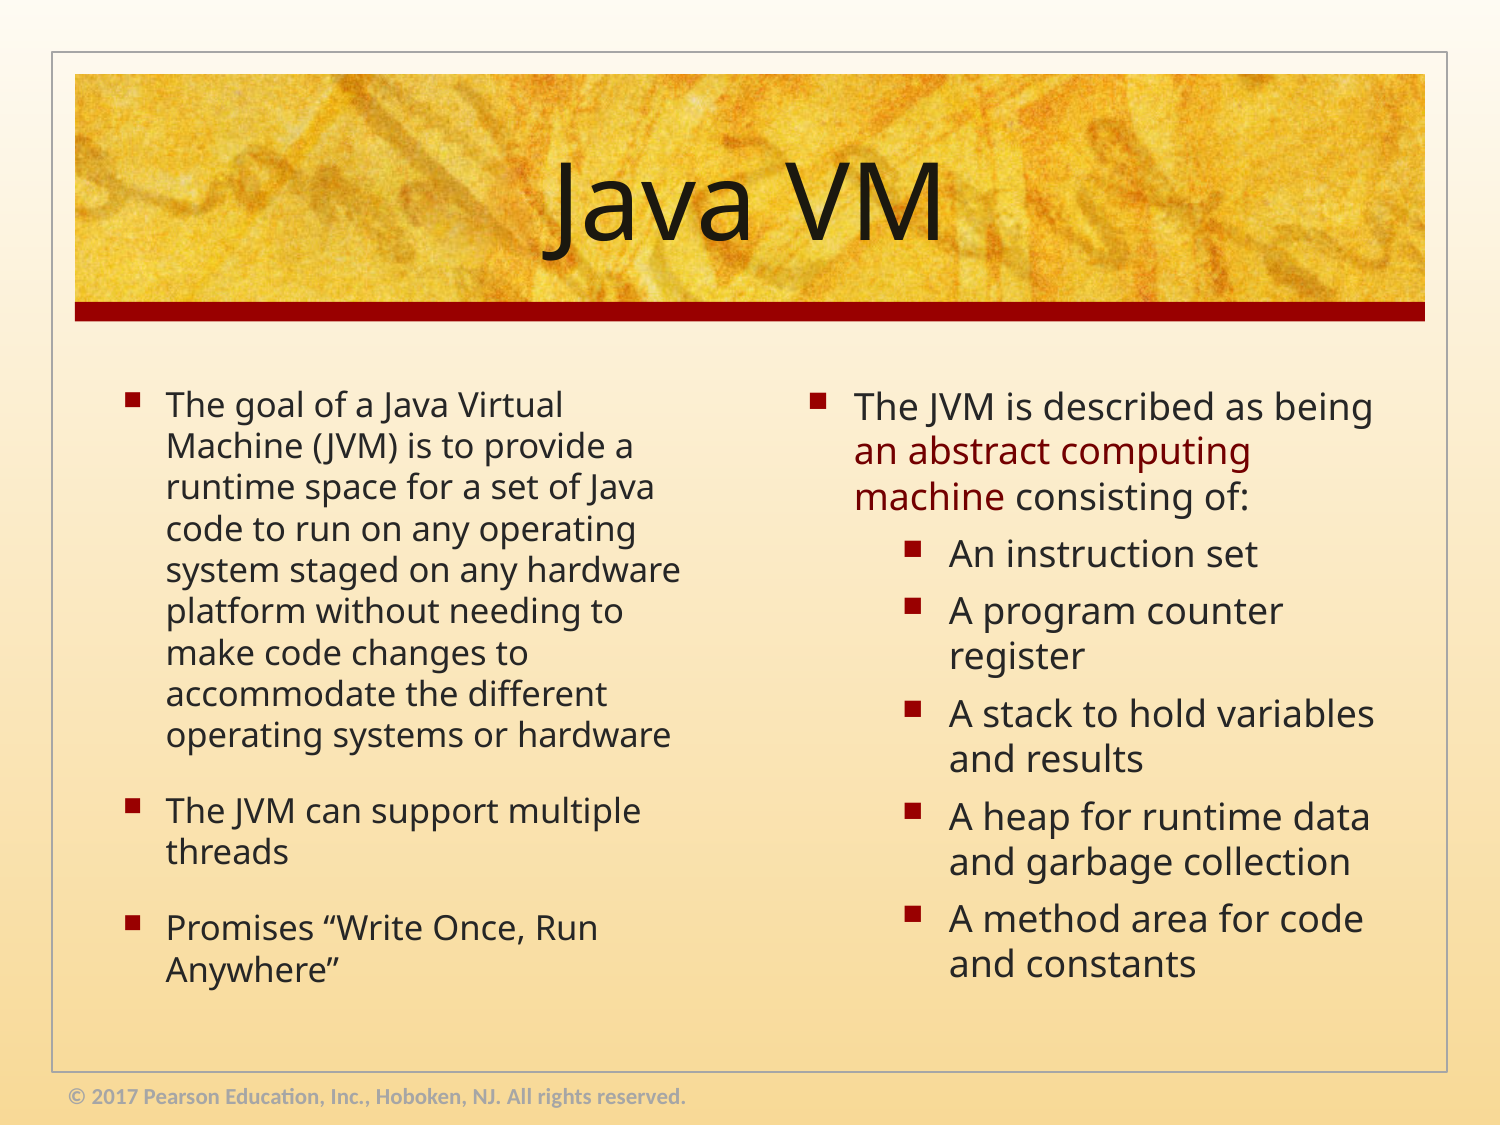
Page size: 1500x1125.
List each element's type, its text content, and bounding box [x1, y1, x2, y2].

footer © 2017 Pearson Education, Inc., Hoboken, NJ. All rights reserved. [52, 1065, 1138, 1125]
title Java VM [108, 74, 1392, 263]
list The JVM is described as being an abstract computing machine consisting of: An instruction set A program counter register A stack to hold variables and results A heap for runtime data and garbage collection A method area for code and constants [792, 375, 1393, 1005]
list The goal of a Java Virtual Machine (JVM) is to provide a runtime space for a set of Java code to run on any operating system staged on any hardware platform without needing to make code changes to accommodate the different operating systems or hardware The JVM can support multiple threads Promises “Write Once, Run Anywhere” [108, 375, 709, 1005]
picture [75, 74, 1425, 301]
